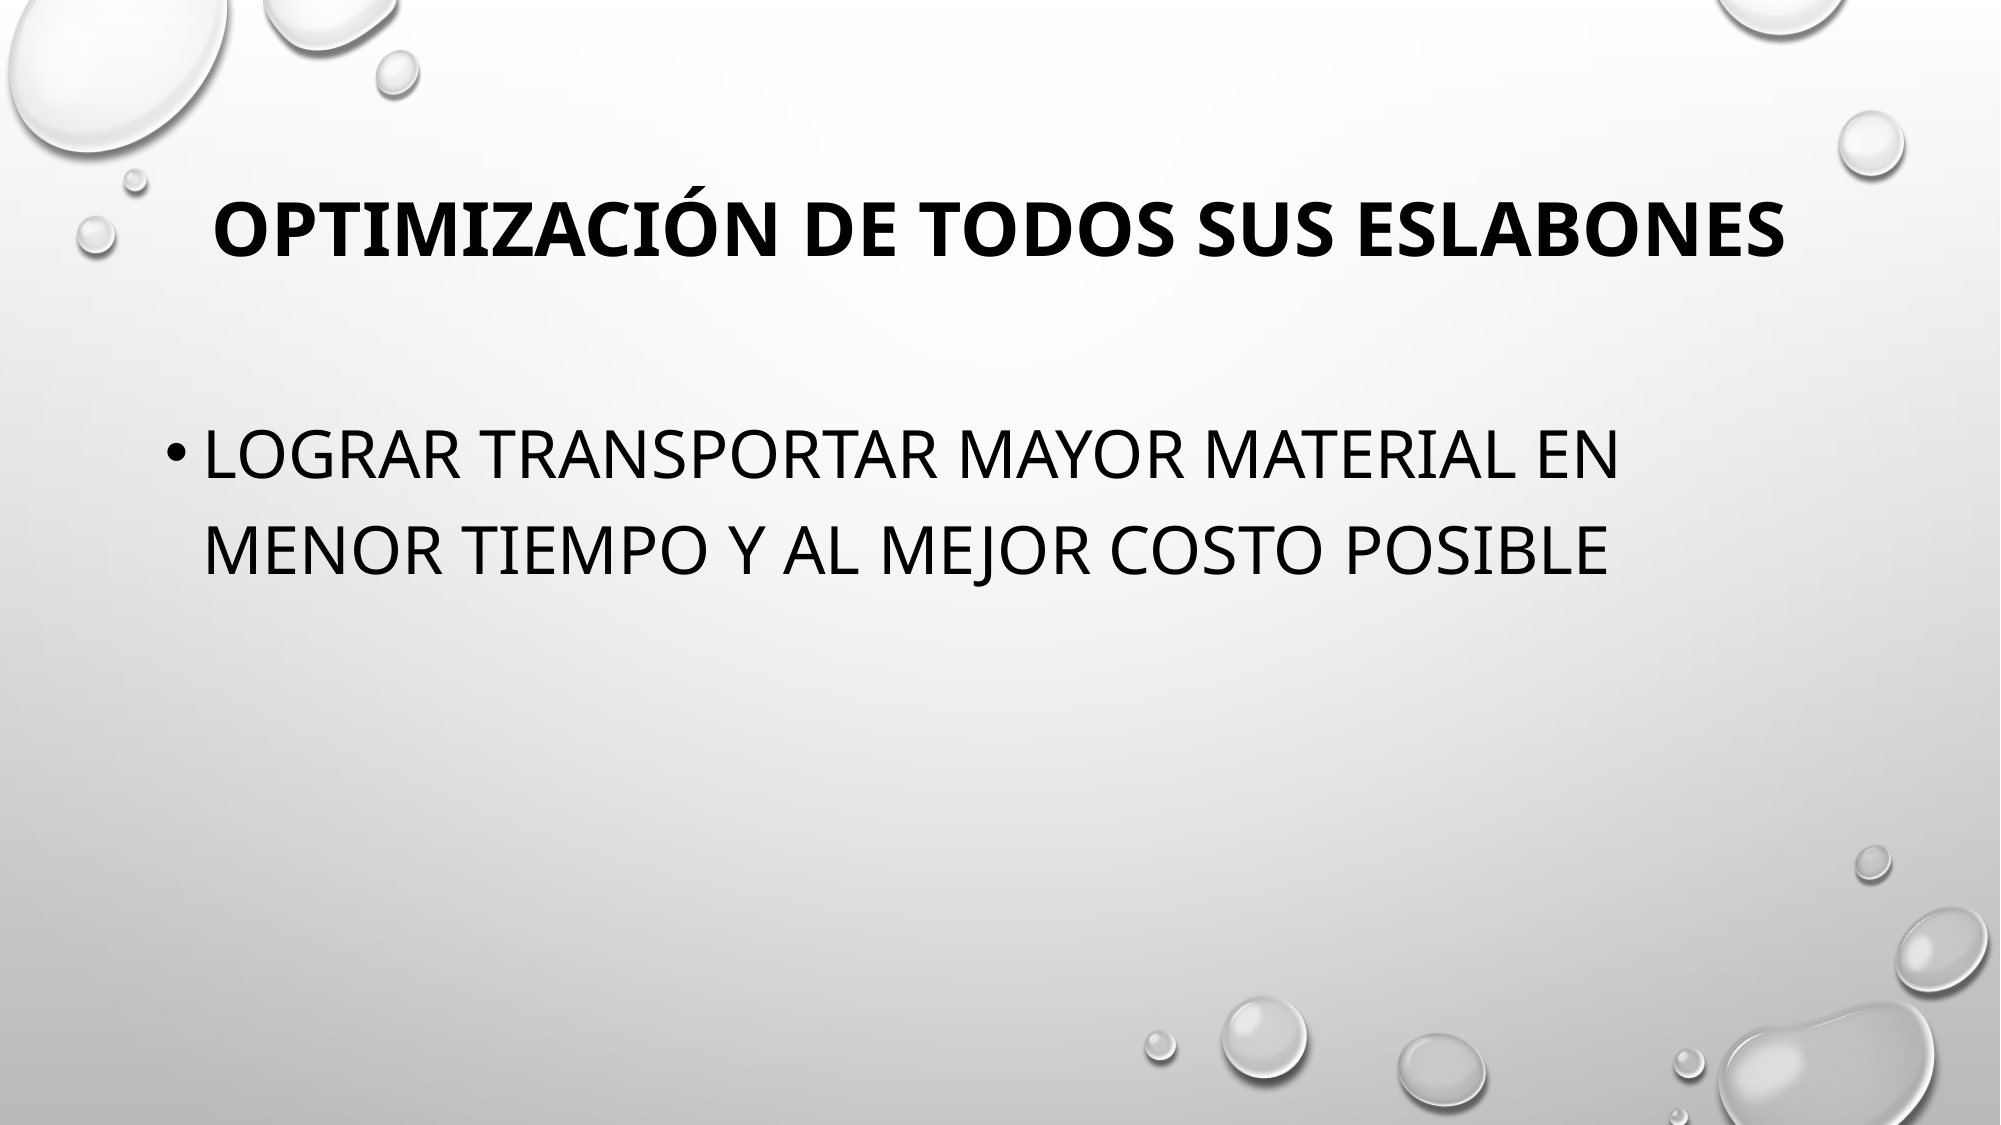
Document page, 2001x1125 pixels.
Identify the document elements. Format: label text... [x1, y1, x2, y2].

list Lograr transportar mayor material en menor tiempo y al mejor costo posible [149, 388, 1850, 950]
picture [0, 0, 2000, 1125]
title optimización de todos sus eslabones [149, 101, 1851, 364]
